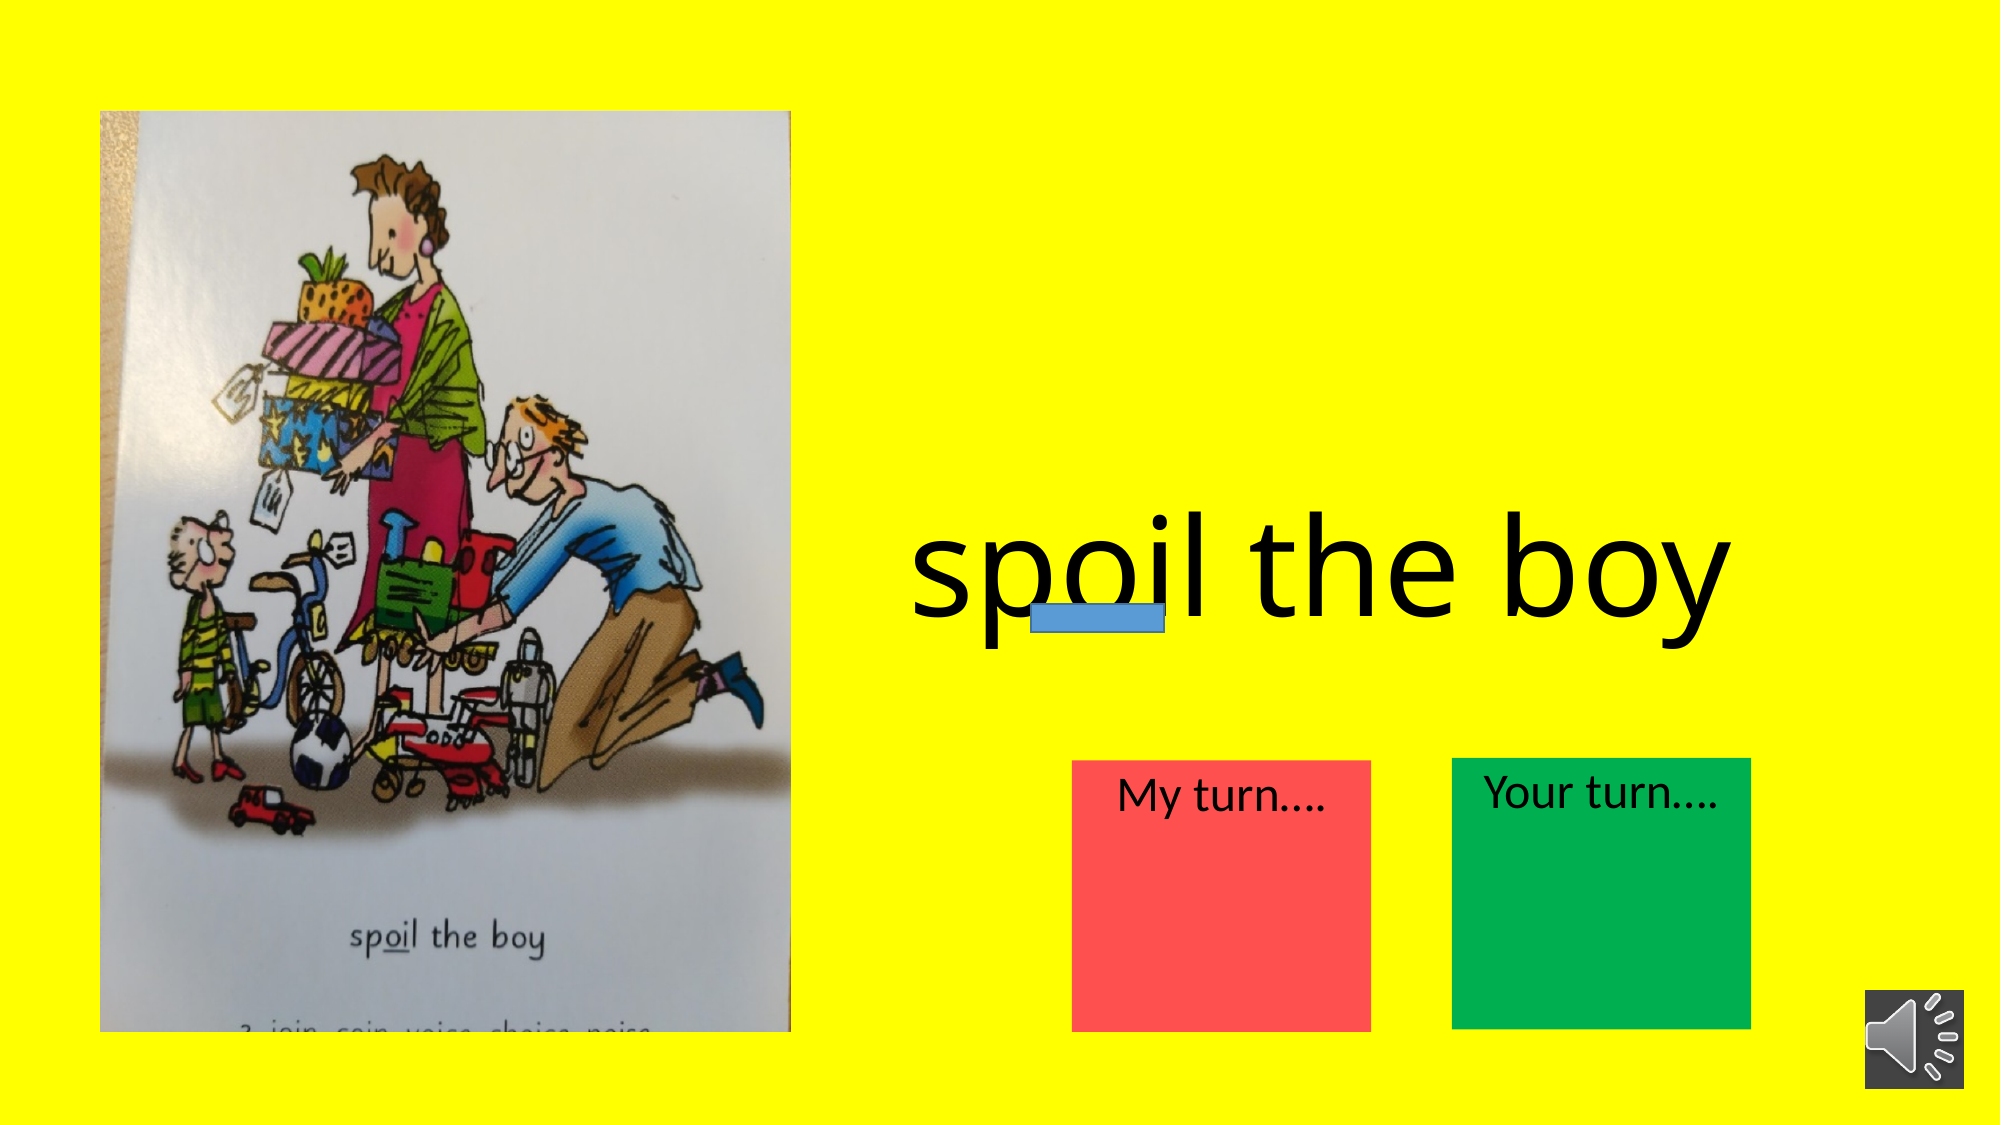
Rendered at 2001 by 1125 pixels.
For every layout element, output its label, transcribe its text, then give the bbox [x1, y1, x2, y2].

picture [1864, 989, 1965, 1090]
subtitle My turn…. [1071, 760, 1372, 1032]
picture [0, 112, 906, 1031]
text_box Your turn…. [1451, 757, 1752, 1030]
text_box [1030, 603, 1165, 633]
title spoil the boy [906, 262, 2000, 655]
